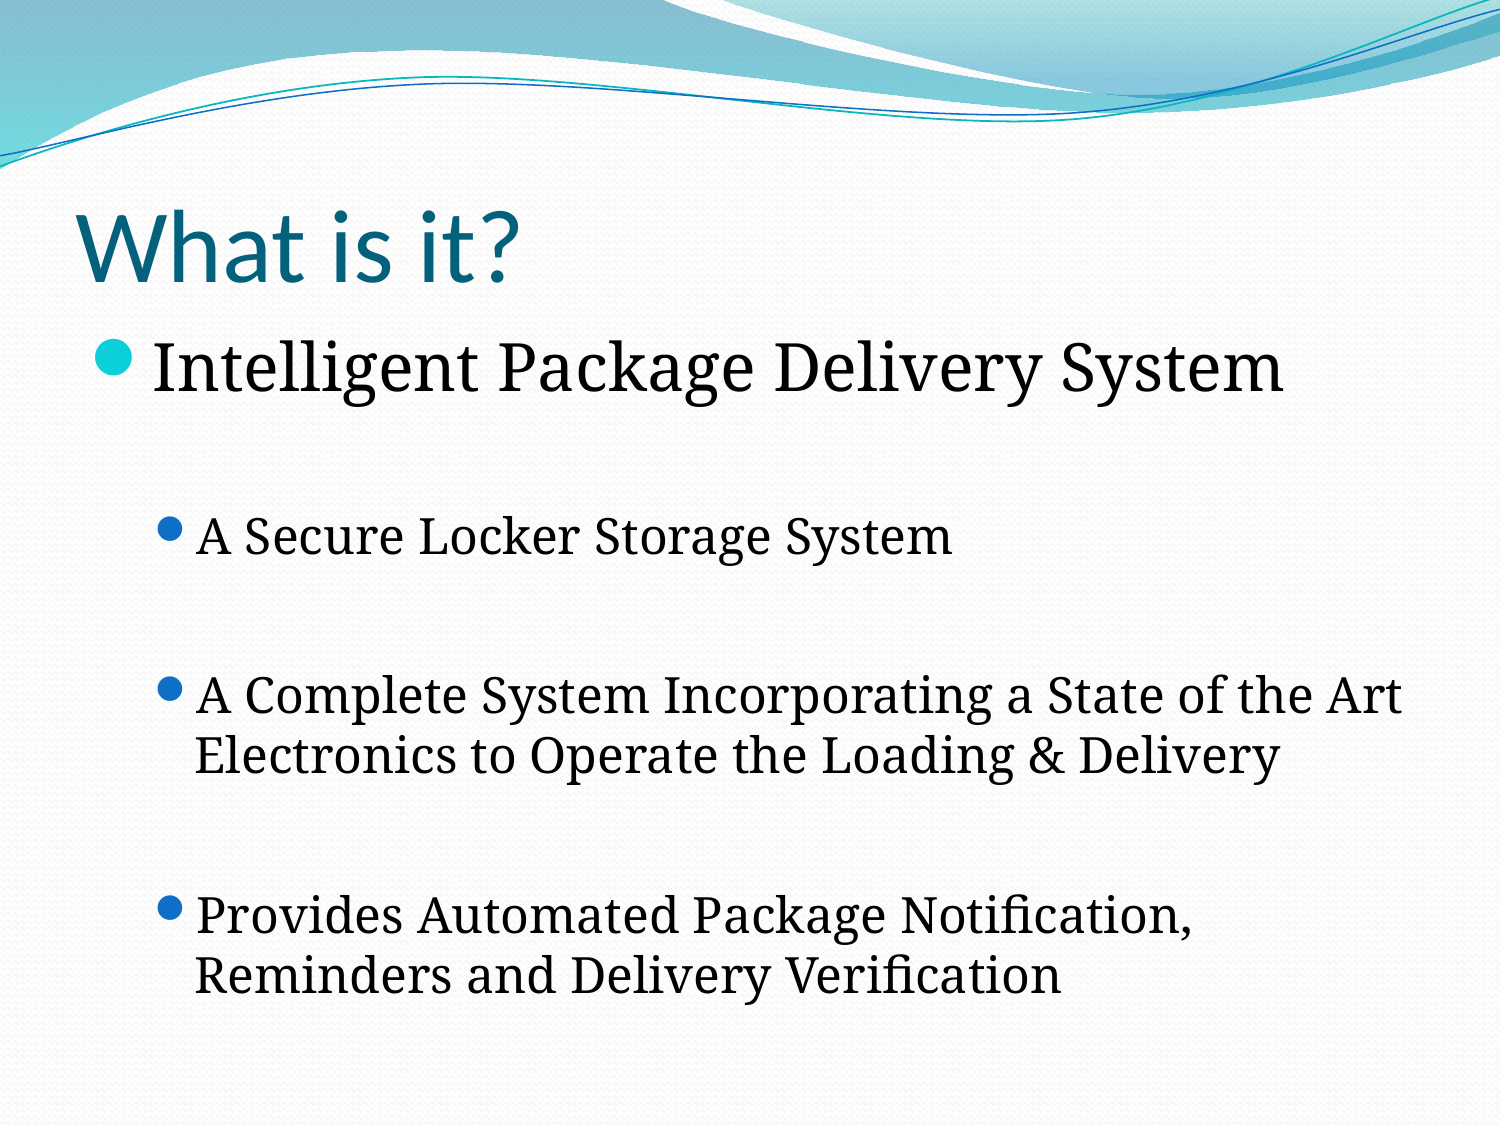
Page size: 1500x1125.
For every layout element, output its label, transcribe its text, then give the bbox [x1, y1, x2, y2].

list Intelligent Package Delivery System A Secure Locker Storage System A Complete System Incorporating a State of the Art Electronics to Operate the Loading & Delivery Provides Automated Package Notification, Reminders and Delivery Verification [75, 317, 1425, 1038]
title What is it? [75, 115, 1425, 303]
